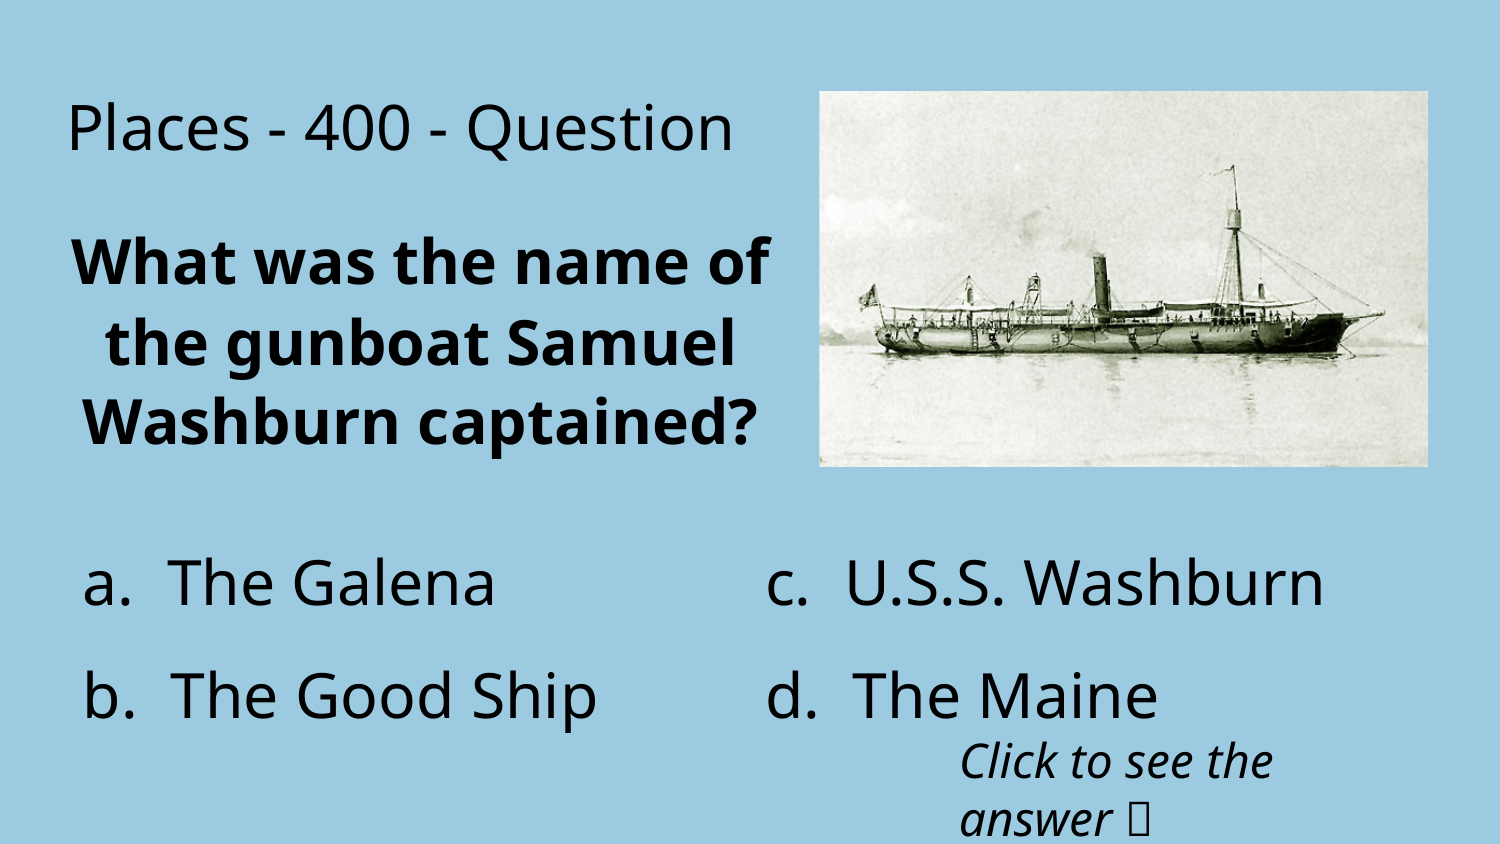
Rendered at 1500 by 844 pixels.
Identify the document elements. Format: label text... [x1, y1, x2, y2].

text_box Click to see the answer 🙌 [943, 716, 1449, 844]
text_box a. The Galena b. The Good Ship [67, 490, 749, 746]
list What was the name of the gunboat Samuel Washburn captained? [51, 189, 791, 486]
text_box c. U.S.S. Washburn d. The Maine [749, 490, 1432, 746]
title Places - 400 - Question [51, 72, 1449, 167]
picture [819, 91, 1429, 467]
